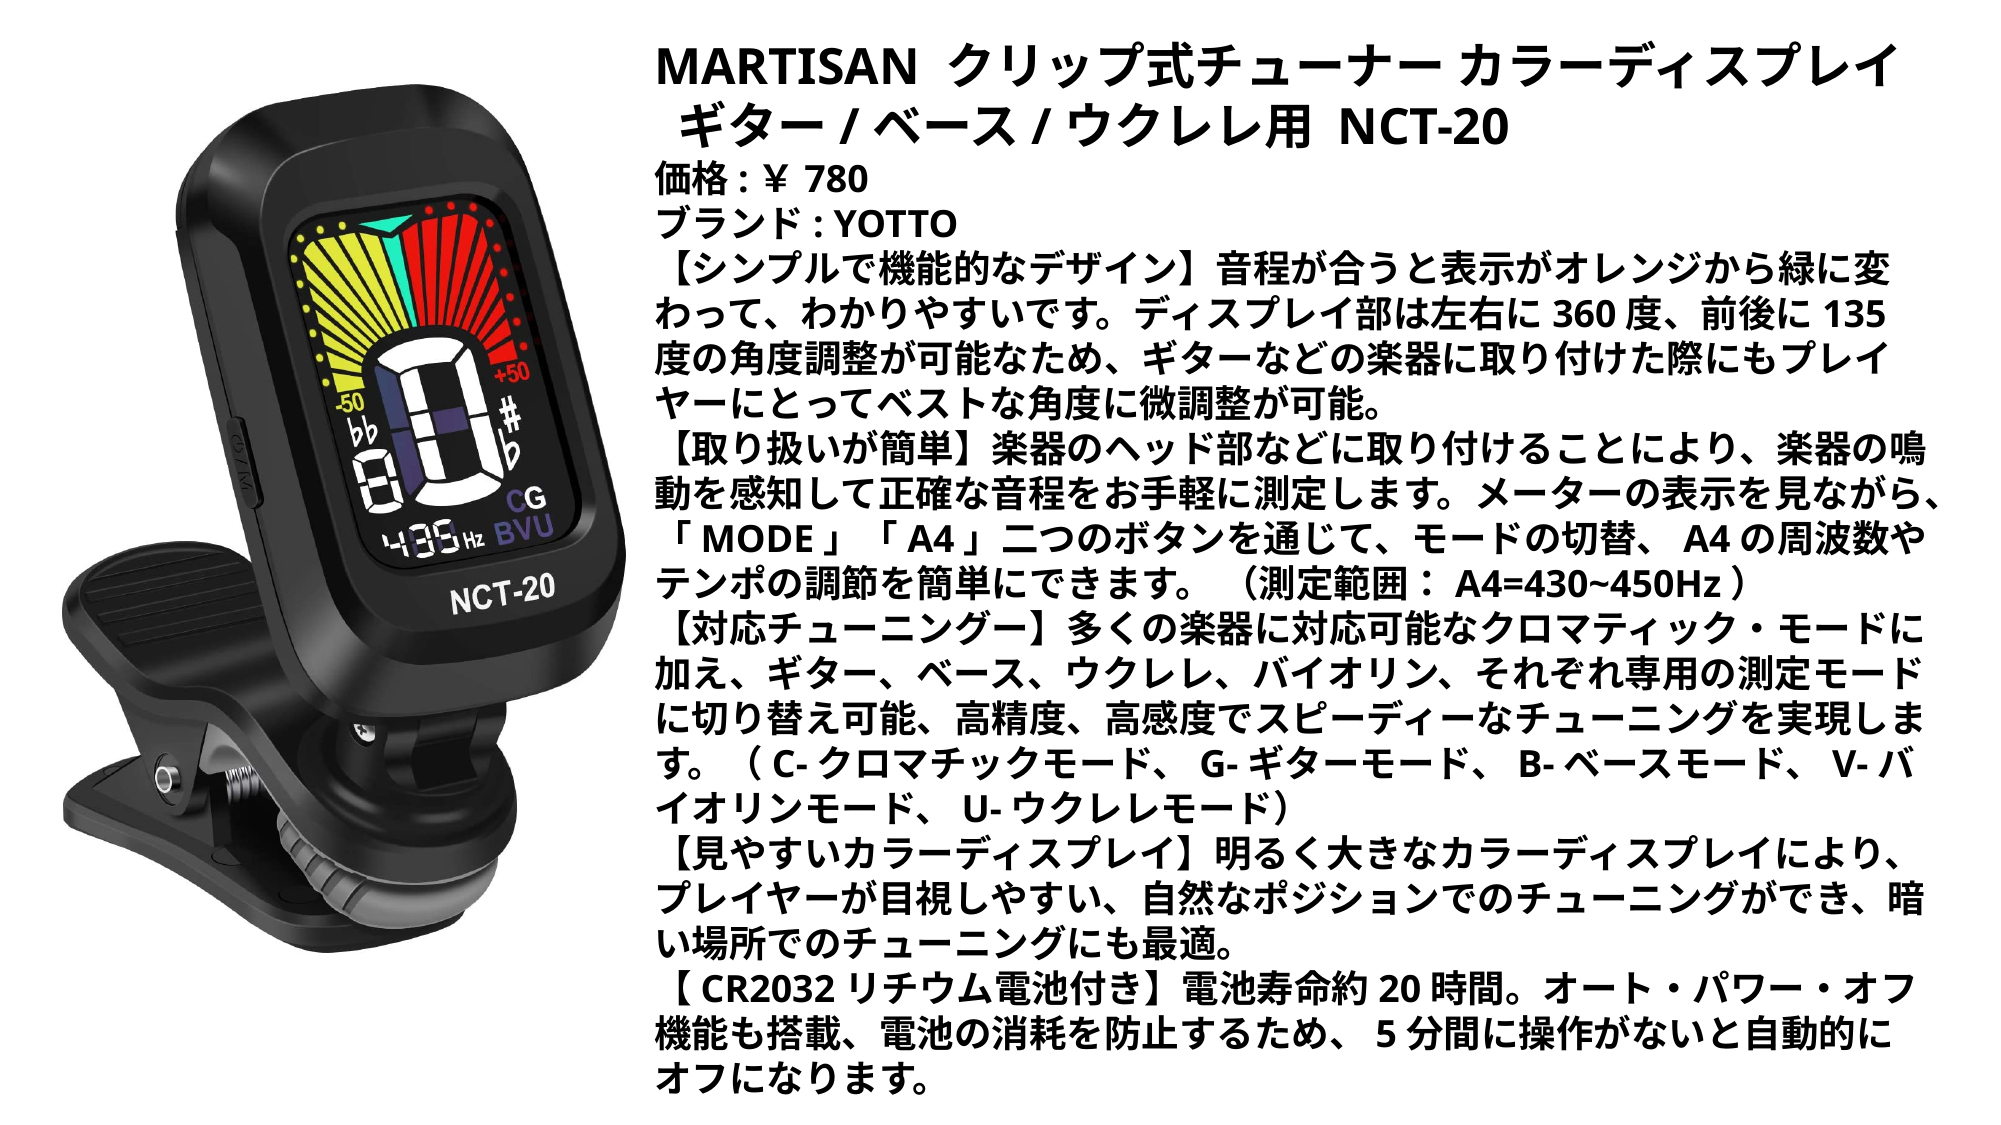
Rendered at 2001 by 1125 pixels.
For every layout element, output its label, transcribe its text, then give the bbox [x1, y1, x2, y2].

picture [56, 82, 628, 955]
text_box MARTISAN クリップ式チューナー カラーディスプレイ ギター/ベース/ウクレレ用 NCT-20 価格:￥780 ブランド: YOTTO 【シンプルで機能的なデザイン】音程が合うと表示がオレンジから緑に変わって、わかりやすいです。ディスプレイ部は左右に360度、前後に135度の角度調整が可能なため、ギターなどの楽器に取り付けた際にもプレイヤーにとってベストな角度に微調整が可能。 【取り扱いが簡単】楽器のヘッド部などに取り付けることにより、楽器の鳴動を感知して正確な音程をお手軽に測定します。メーターの表示を見ながら、「MODE」「A4」二つのボタンを通じて、モードの切替、A4の周波数やテンポの調節を簡単にできます。 （測定範囲：A4=430~450Hz） 【対応チューニングー】多くの楽器に対応可能なクロマティック・モードに加え、ギター、ベース、ウクレレ、バイオリン、それぞれ専用の測定モードに切り替え可能、高精度、高感度でスピーディーなチューニングを実現します。（C-クロマチックモード、G-ギターモード、B-ベースモード、V-バイオリンモード、U-ウクレレモード） 【見やすいカラーディスプレイ】明るく大きなカラーディスプレイにより、プレイヤーが目視しやすい、自然なポジションでのチューニングができ、暗い場所でのチューニングにも最適。 【CR2032リチウム電池付き】電池寿命約20時間。オート・パワー・オフ機能も搭載、電池の消耗を防止するため、5分間に操作がないと自動的にオフになります。 [639, 27, 1943, 1108]
